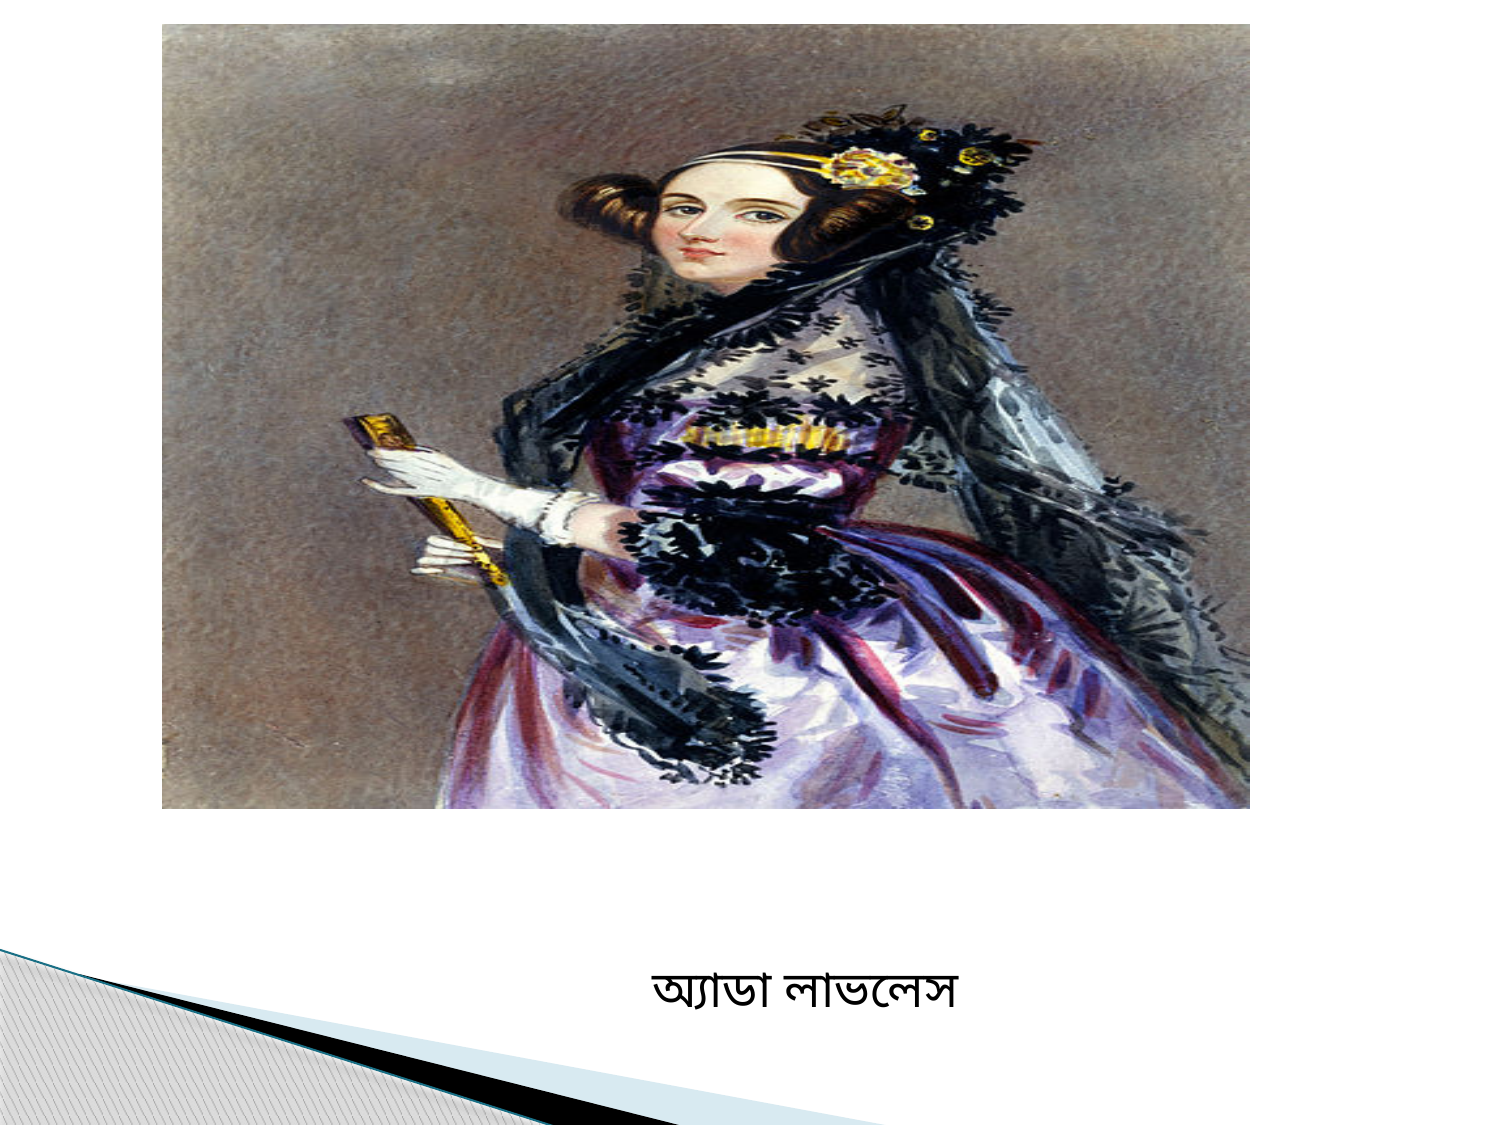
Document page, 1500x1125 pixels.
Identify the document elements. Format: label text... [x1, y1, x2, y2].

text_box অ্যাডা লাভলেস [637, 949, 973, 1025]
picture [162, 24, 1251, 810]
